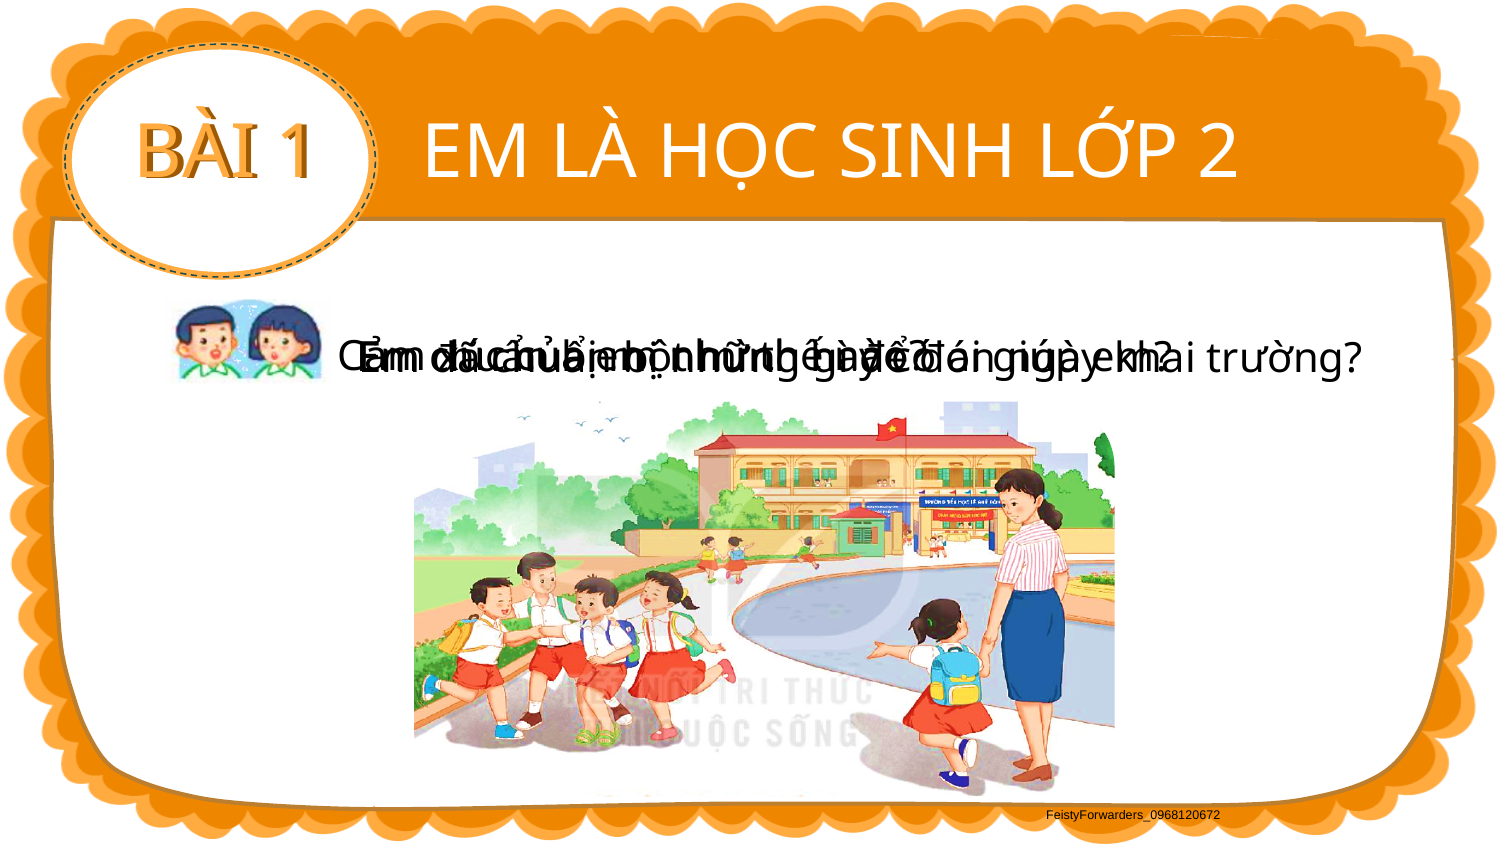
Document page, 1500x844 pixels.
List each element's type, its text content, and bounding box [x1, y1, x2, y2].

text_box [118, 95, 407, 300]
text_box Em chuẩn bị một mình hay có ai giúp em? [335, 297, 1241, 388]
text_box Cảm xúc của em như thế nào? [336, 296, 1177, 387]
picture [0, 0, 1500, 844]
text_box Em đã chuẩn bị những gì để đón ngày khai trường? [334, 298, 1421, 389]
text_box EM LÀ HỌC SINH LỚP 2 [410, 95, 1342, 201]
